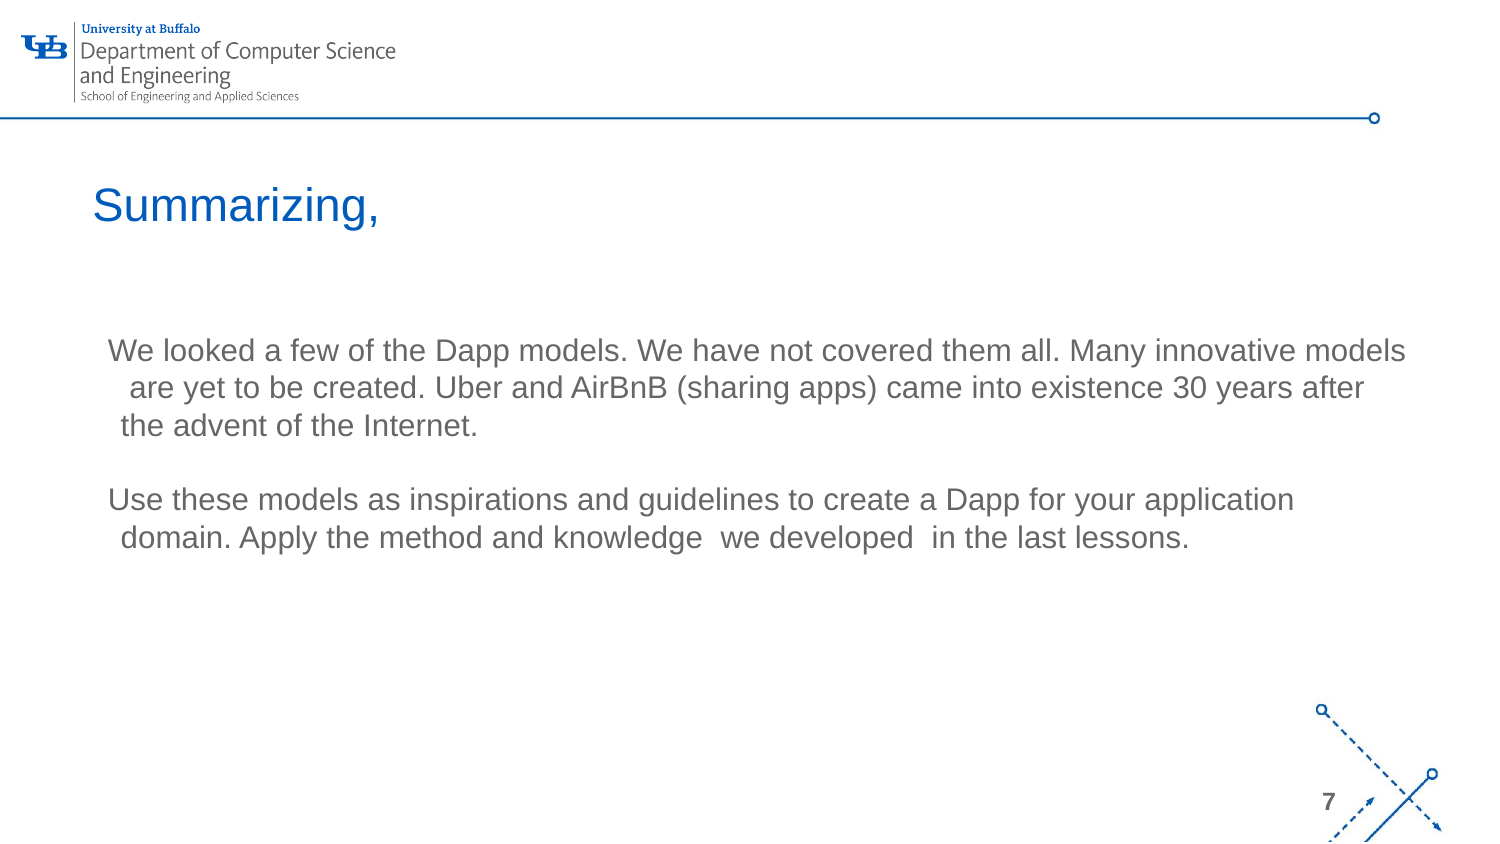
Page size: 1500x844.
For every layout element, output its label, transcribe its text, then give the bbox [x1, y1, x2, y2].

title Summarizing, [77, 121, 1427, 248]
picture [0, 0, 1478, 842]
list We looked a few of the Dapp models. We have not covered them all. Many innovative models are yet to be created. Uber and AirBnB (sharing apps) came into existence 30 years after the advent of the Internet. Use these models as inspirations and guidelines to create a Dapp for your application domain. Apply the method and knowledge we developed in the last lessons. [77, 314, 1427, 760]
